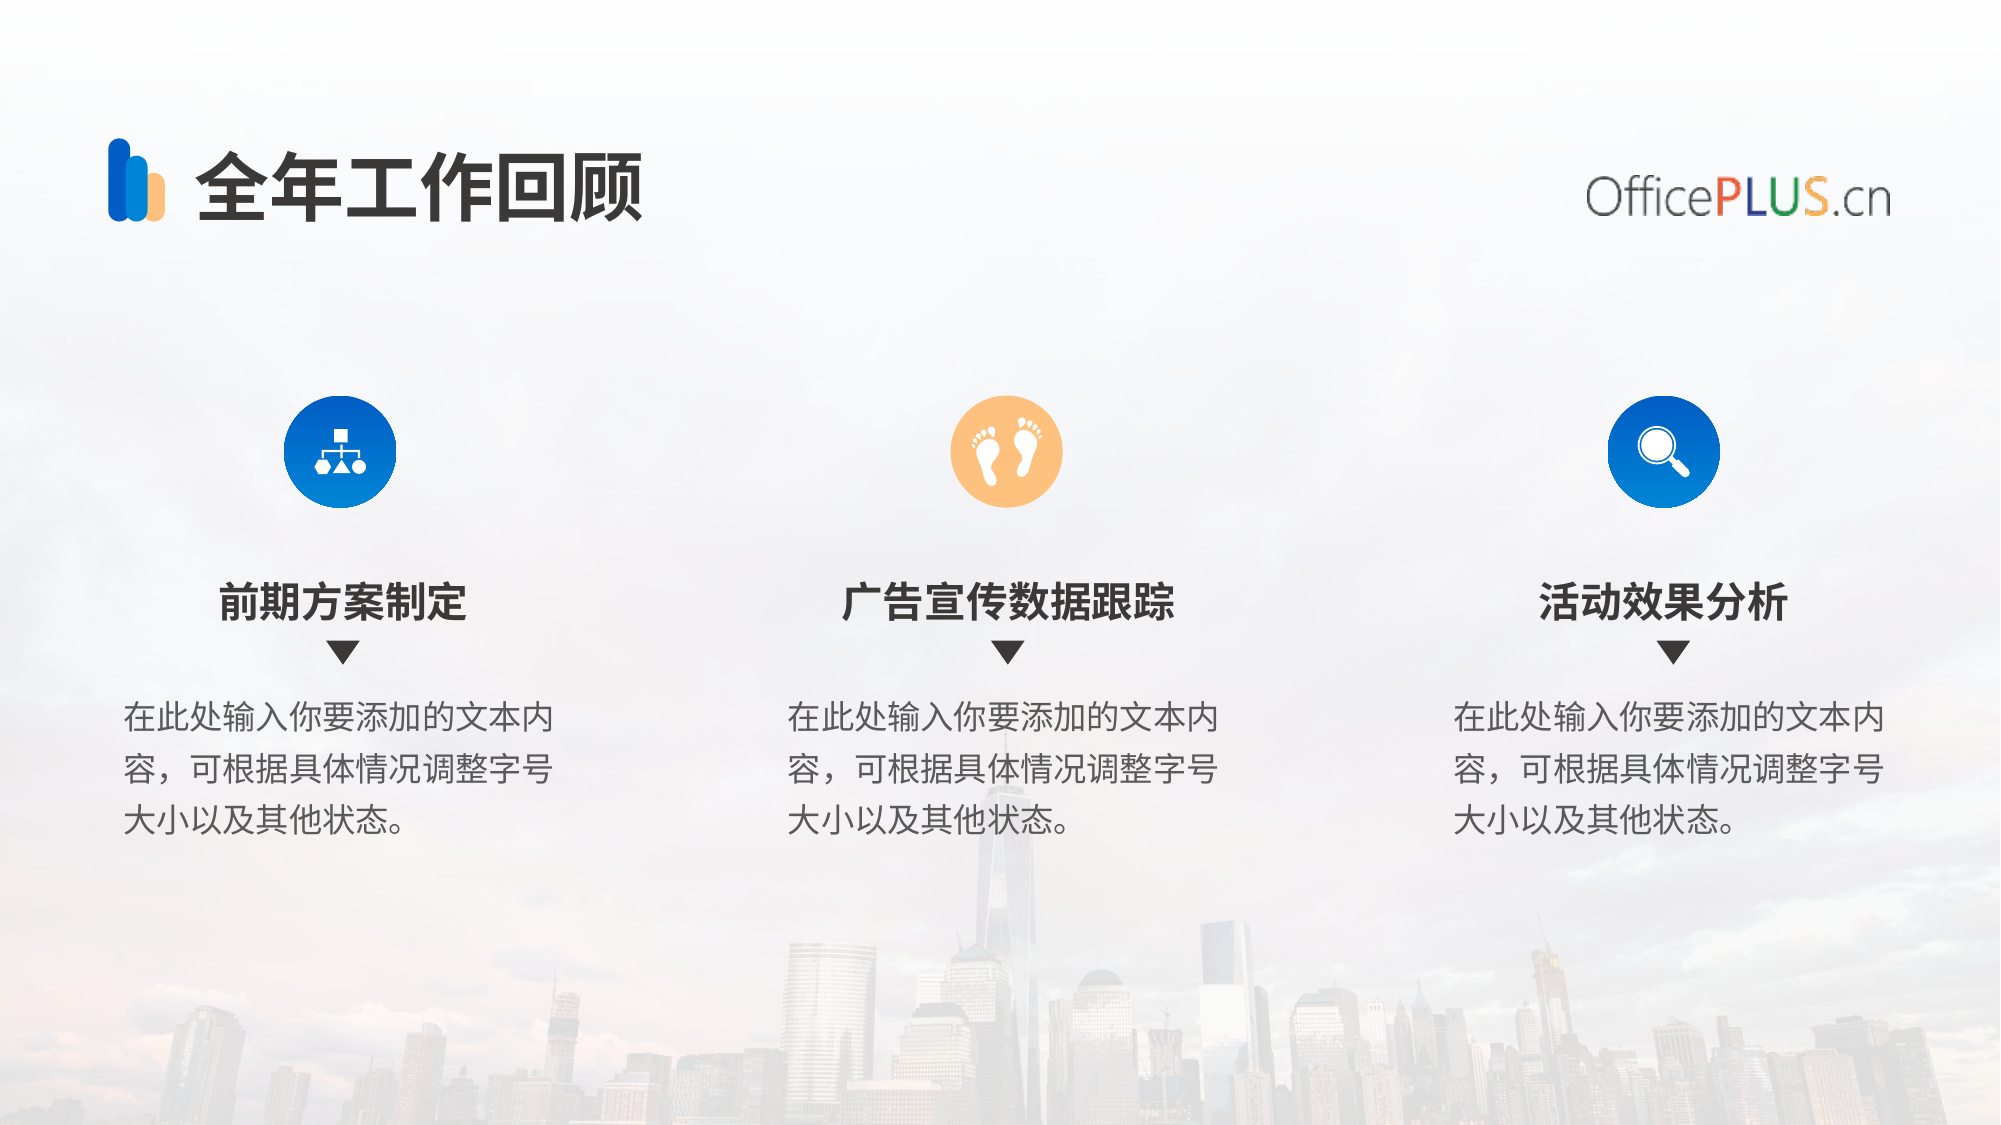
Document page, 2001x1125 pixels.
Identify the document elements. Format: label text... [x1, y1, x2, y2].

text_box [970, 425, 1001, 488]
text_box 前期方案制定 [108, 568, 578, 634]
text_box [1654, 639, 1693, 667]
text_box 广告宣传数据跟踪 [773, 568, 1243, 634]
text_box [324, 639, 362, 667]
text_box 活动效果分析 [1438, 568, 1889, 634]
text_box 全年工作回顾 [179, 132, 1025, 239]
text_box [989, 639, 1027, 667]
text_box [313, 444, 368, 476]
text_box [333, 428, 349, 443]
text_box [283, 394, 398, 509]
text_box 在此处输入你要添加的文本内容，可根据具体情况调整字号大小以及其他状态。 [1438, 676, 1909, 846]
text_box 在此处输入你要添加的文本内容，可根据具体情况调整字号大小以及其他状态。 [773, 676, 1243, 846]
text_box [1636, 424, 1691, 479]
text_box [1606, 394, 1721, 509]
text_box 在此处输入你要添加的文本内容，可根据具体情况调整字号大小以及其他状态。 [108, 676, 578, 846]
text_box [949, 394, 1064, 509]
picture [1587, 175, 1890, 216]
text_box [1012, 416, 1043, 479]
